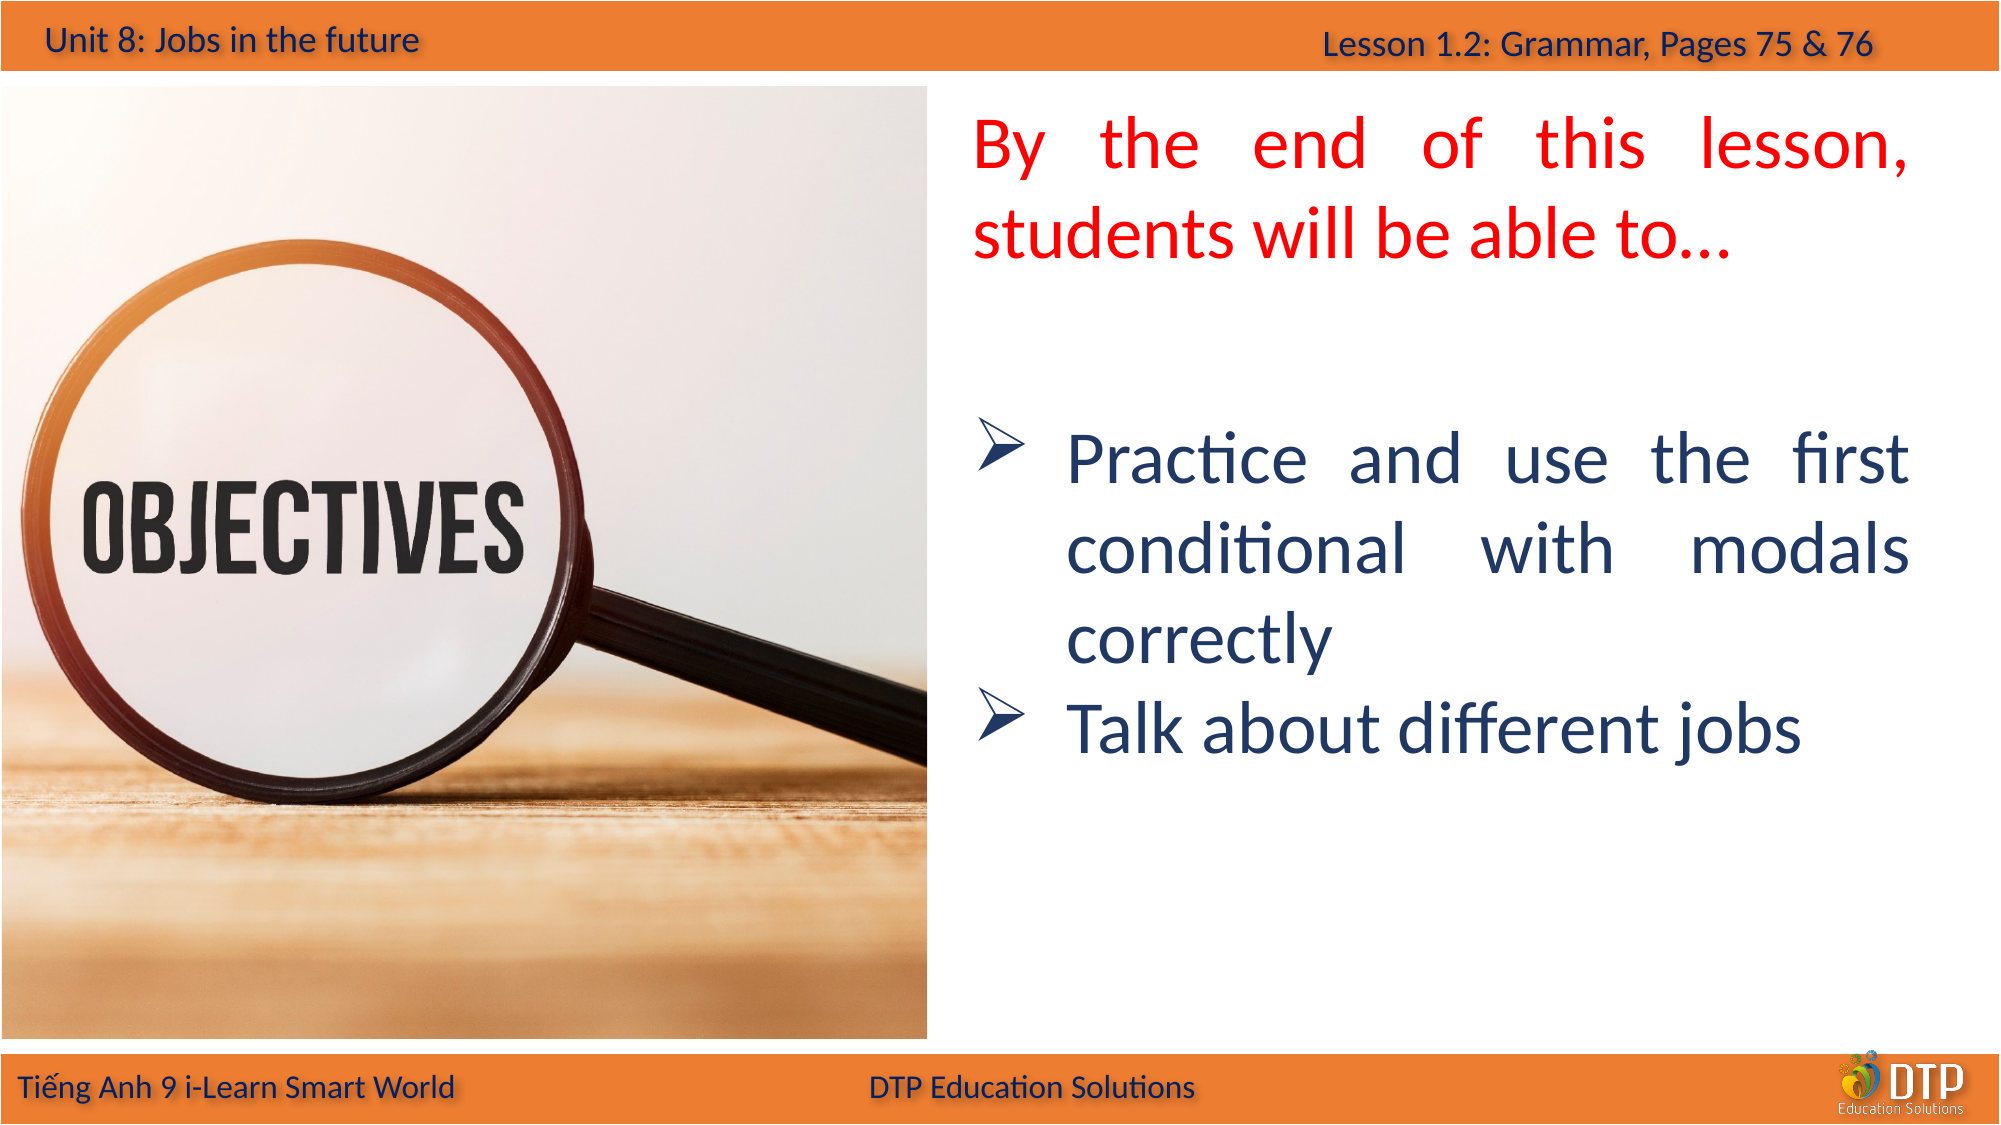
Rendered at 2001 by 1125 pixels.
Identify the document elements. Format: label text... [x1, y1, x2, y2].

picture [1839, 1050, 1963, 1114]
picture [1, 86, 928, 1039]
text_box By the end of this lesson, students will be able to… Practice and use the first conditional with modals correctly Talk about different jobs [957, 86, 1926, 777]
